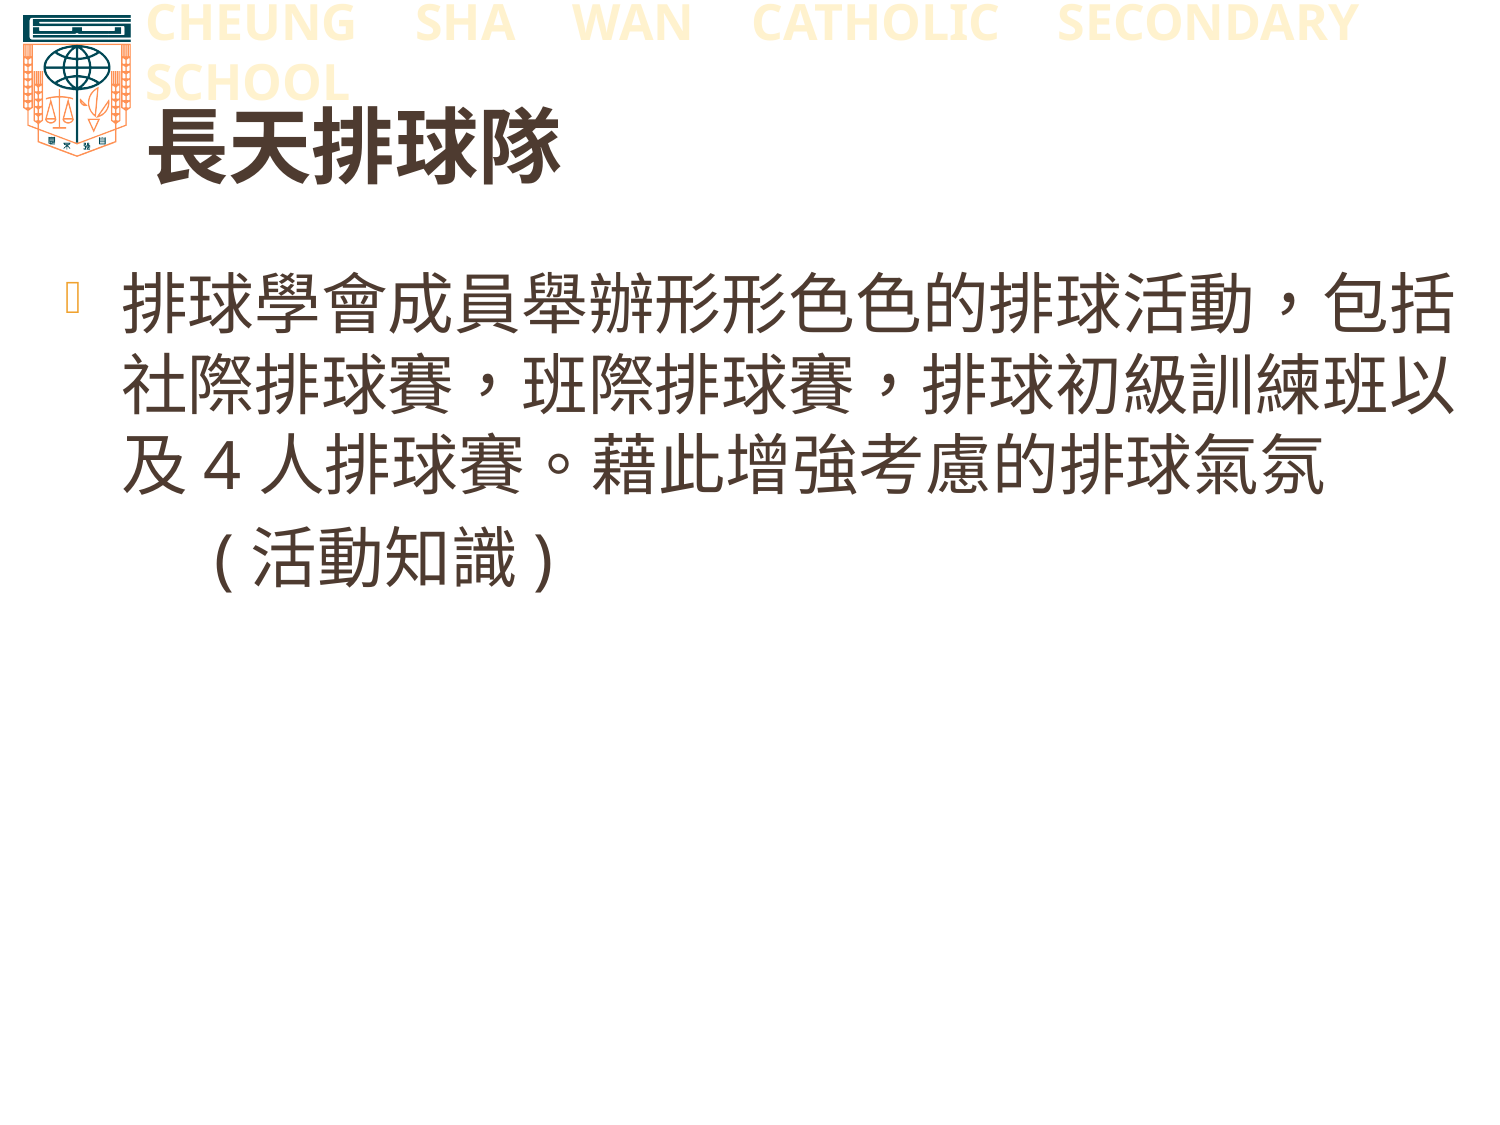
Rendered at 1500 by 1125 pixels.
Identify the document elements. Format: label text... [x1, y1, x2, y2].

list 排球學會成員舉辦形形色色的排球活動，包括社際排球賽，班際排球賽，排球初級訓練班以及4人排球賽。藉此增強考慮的排球氣氛 (活動知識) [50, 254, 1475, 998]
title 長天排球隊 [130, 75, 1475, 213]
picture [23, 15, 131, 157]
